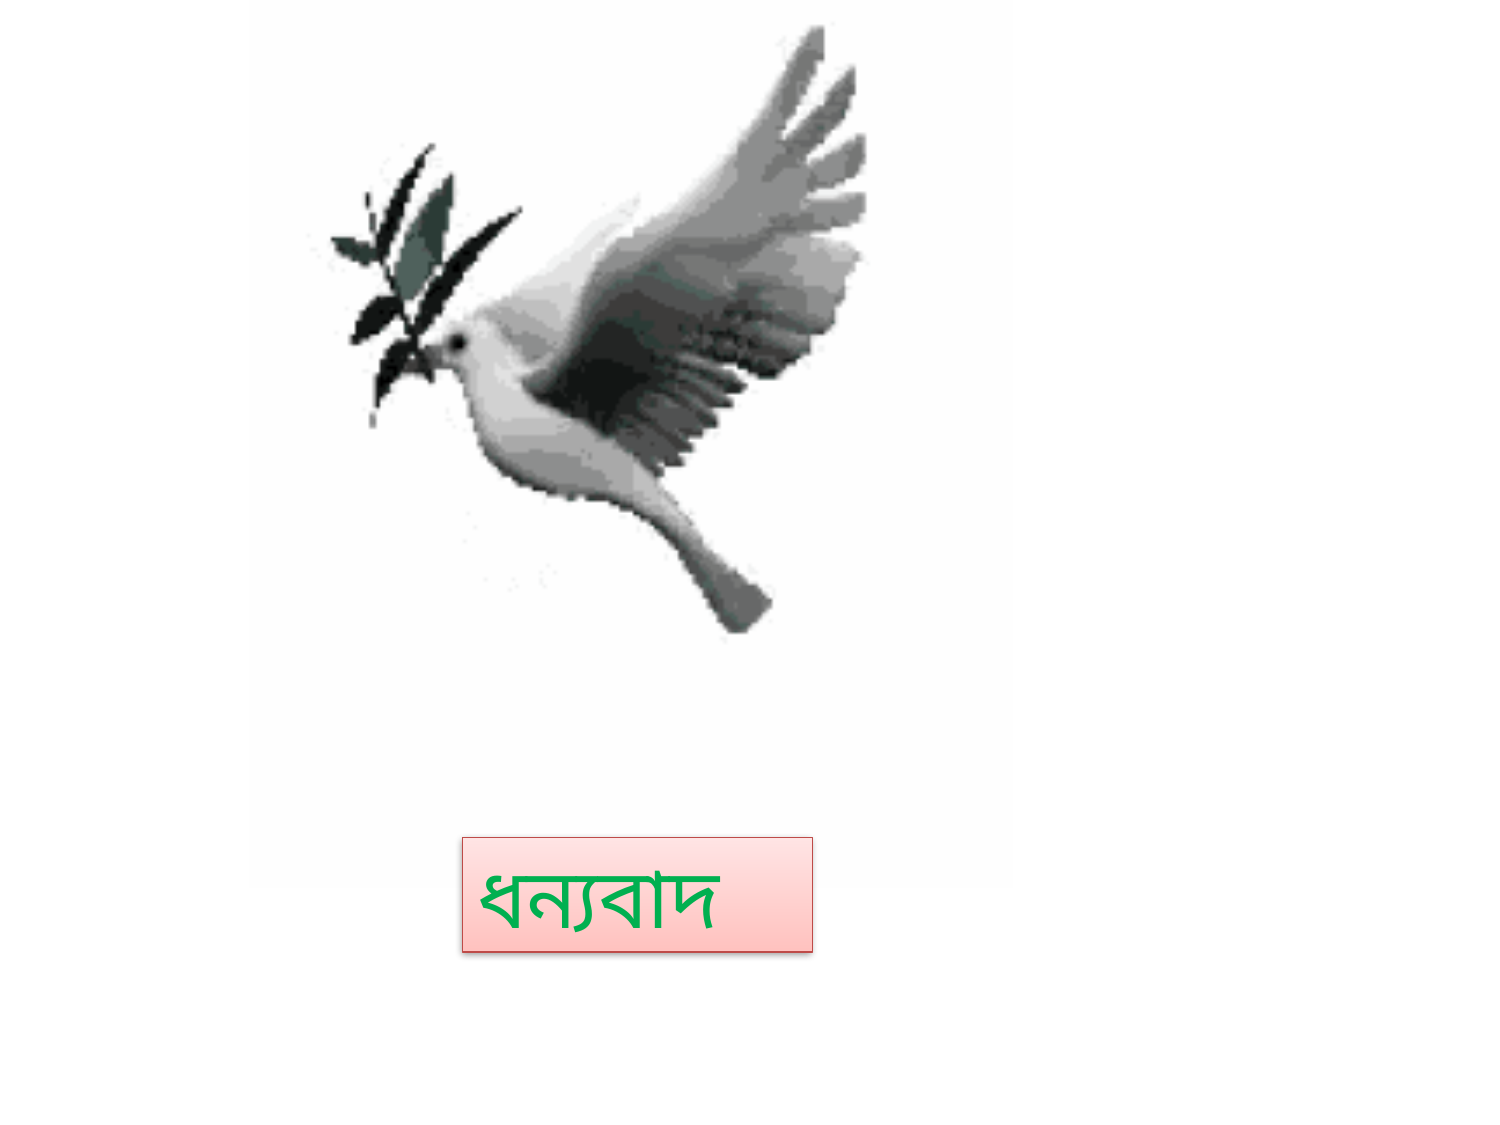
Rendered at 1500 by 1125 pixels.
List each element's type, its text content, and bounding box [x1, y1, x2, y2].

text_box ধন্যবাদ [462, 896, 813, 953]
picture [249, 0, 1013, 888]
